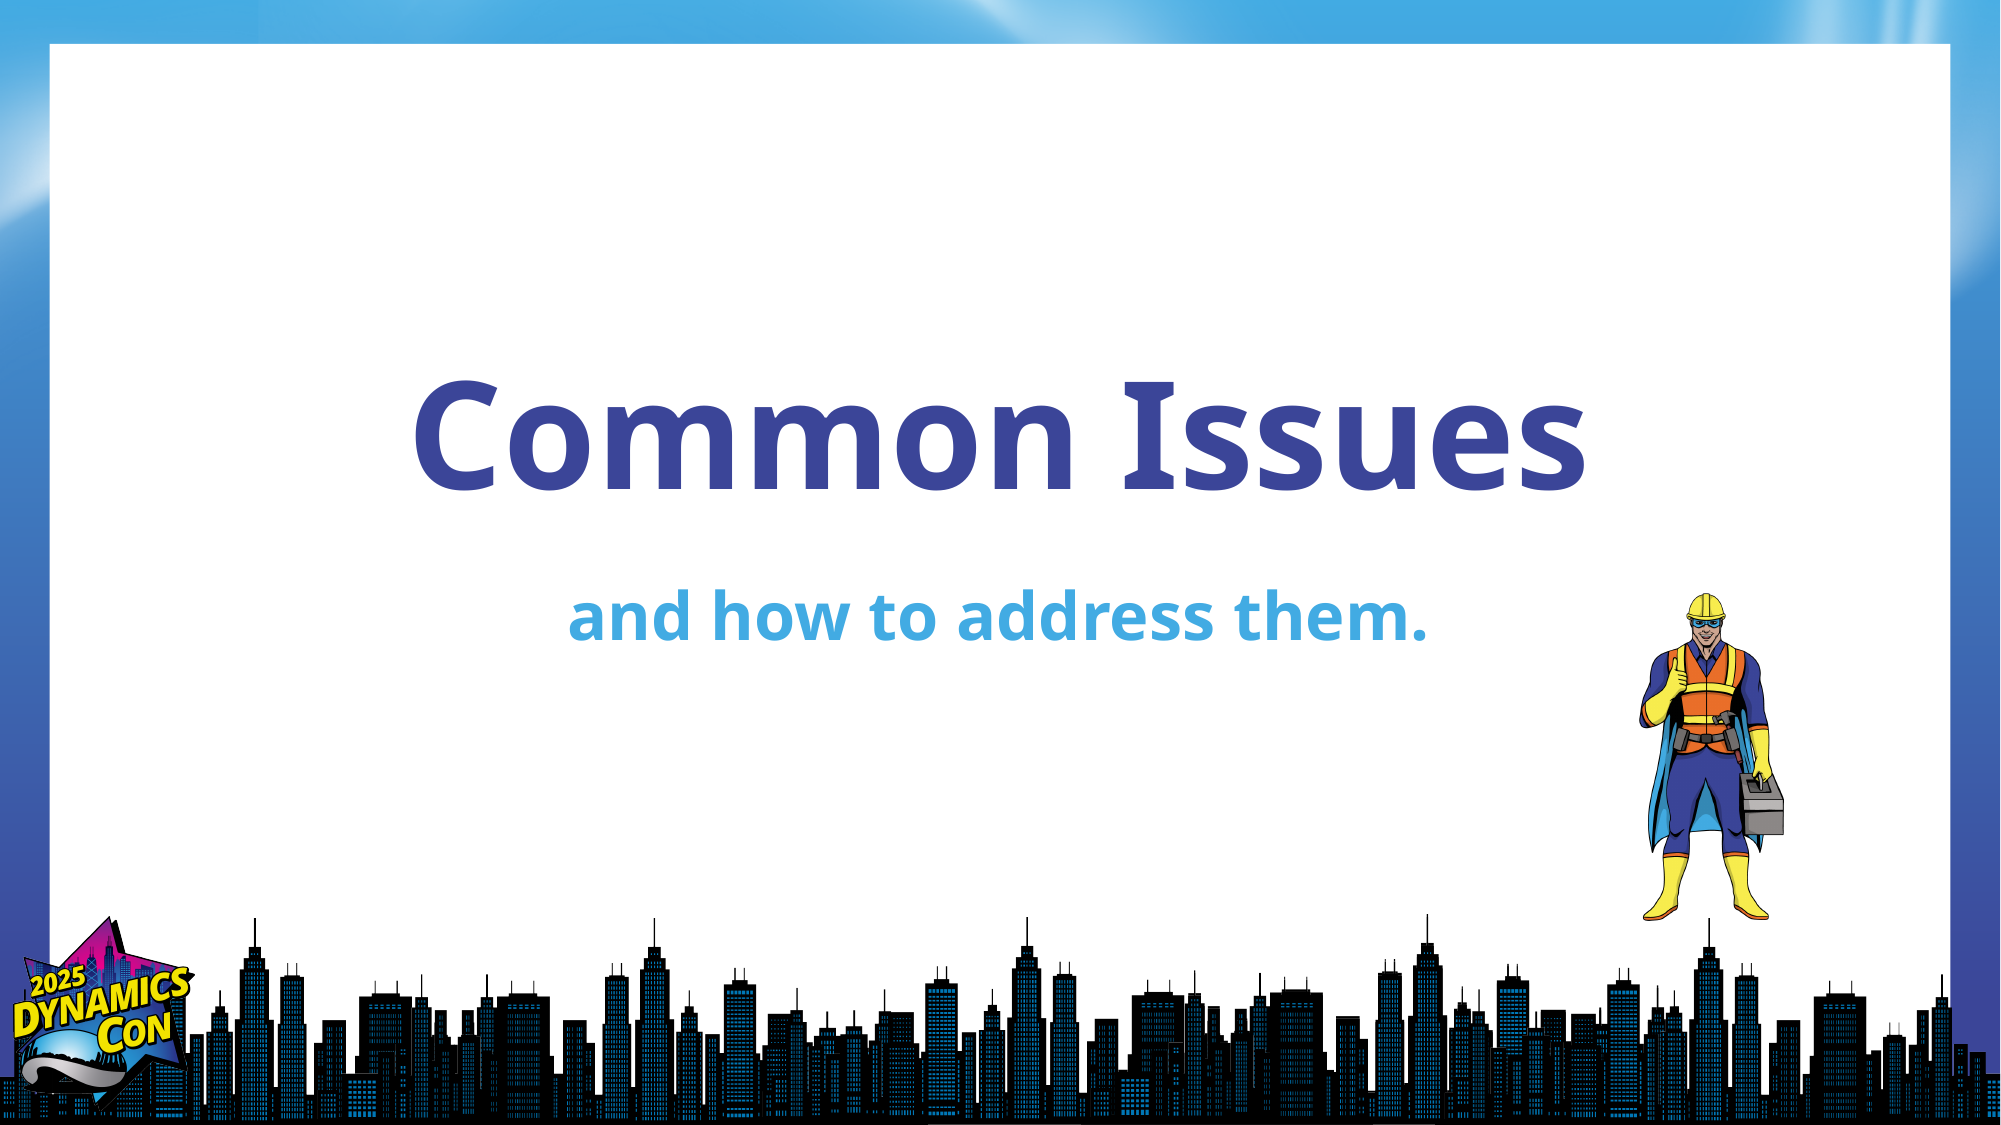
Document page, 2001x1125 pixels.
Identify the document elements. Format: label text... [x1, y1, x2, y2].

picture [0, 0, 2001, 1125]
list and how to address them. [136, 575, 1532, 822]
title Common Issues [136, 332, 1862, 550]
